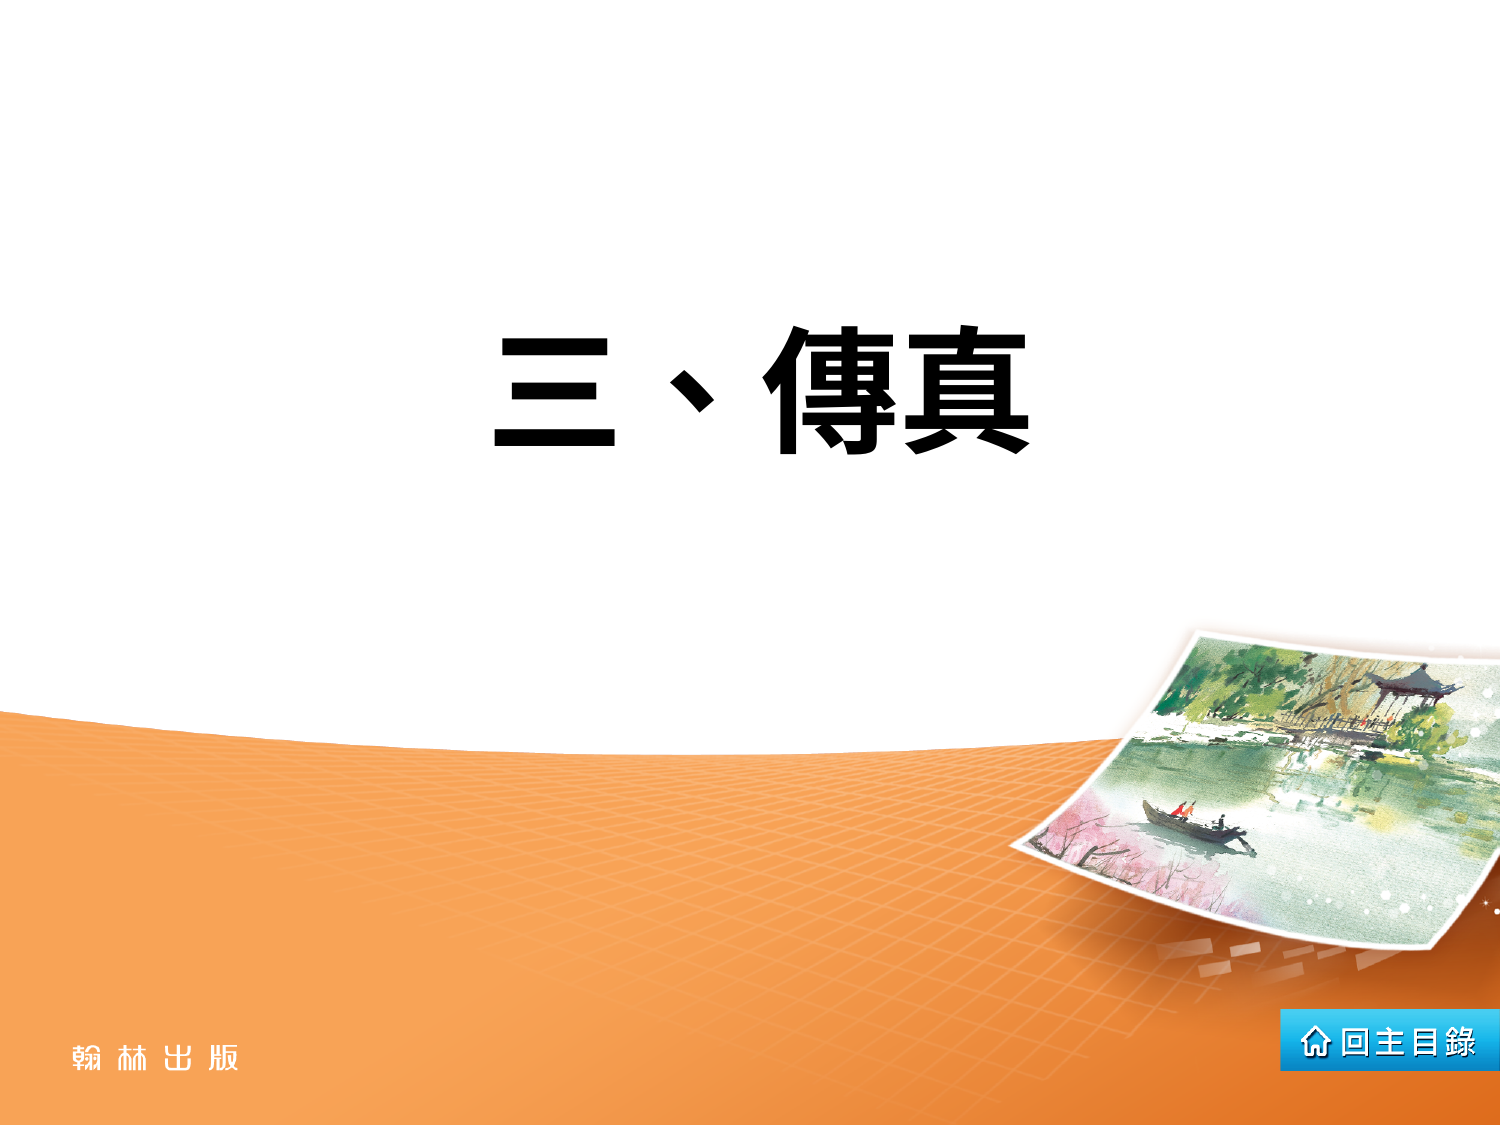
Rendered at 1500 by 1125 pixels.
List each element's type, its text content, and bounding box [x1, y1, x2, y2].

picture [0, 0, 1500, 1125]
title 三、傳真 [123, 267, 1399, 509]
